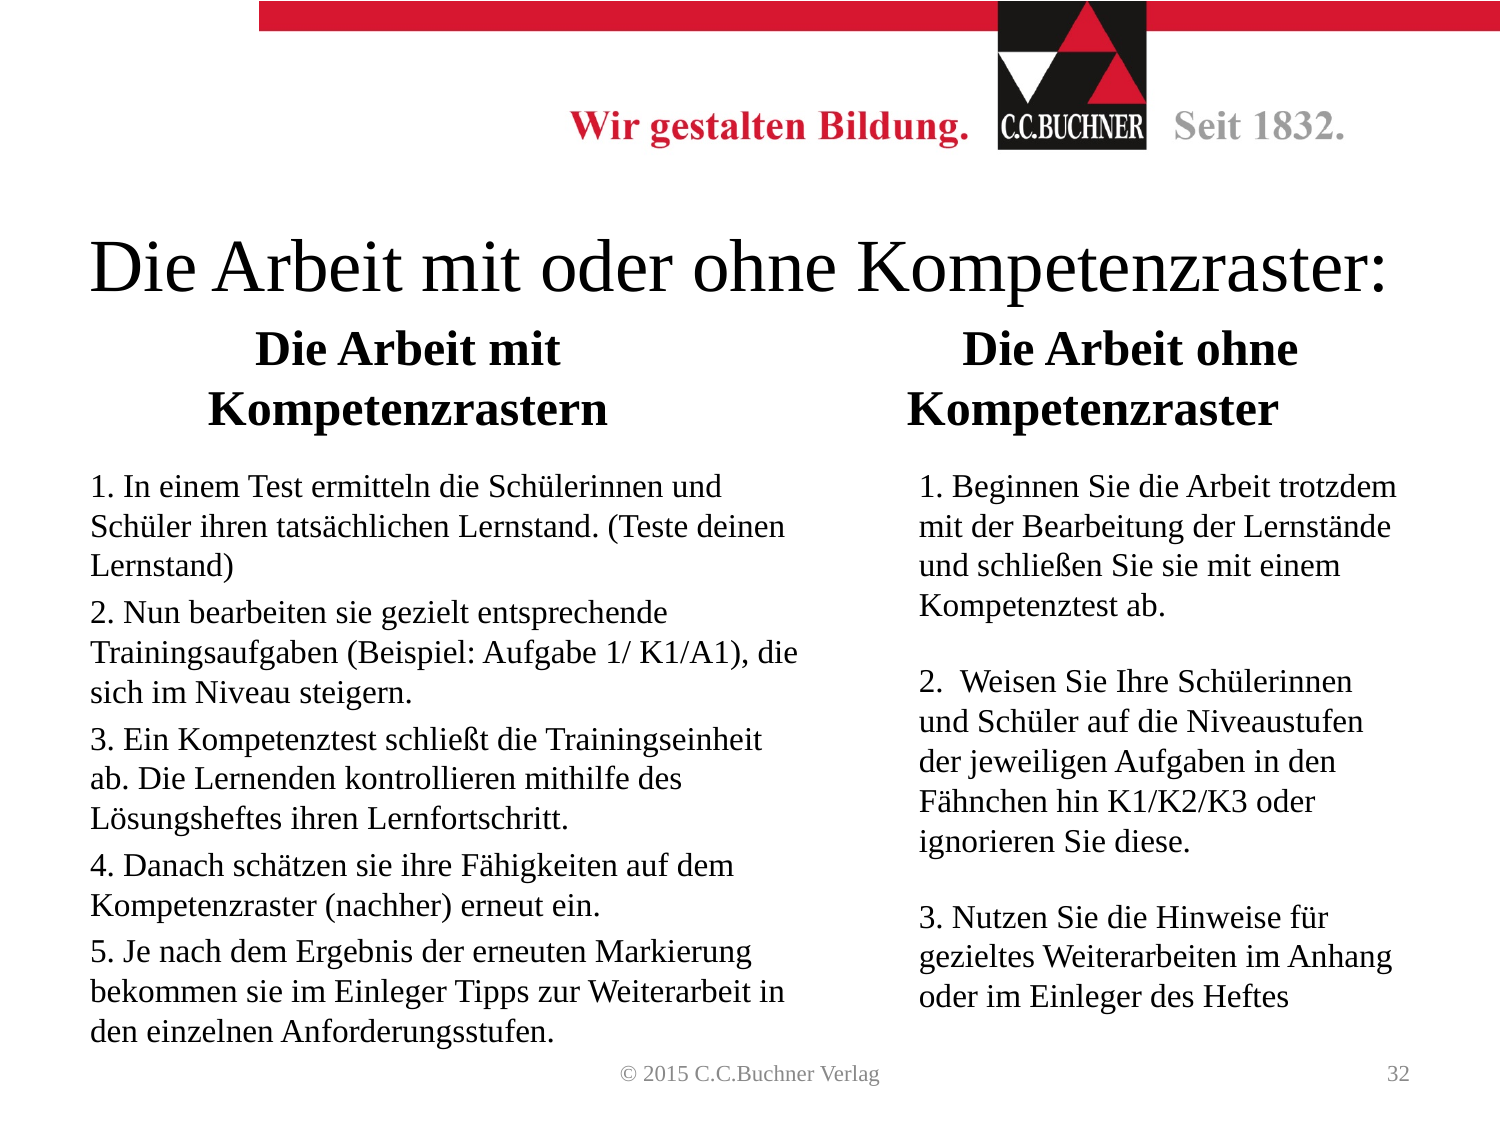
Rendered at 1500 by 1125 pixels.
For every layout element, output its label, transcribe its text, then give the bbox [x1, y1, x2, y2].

list Die Arbeit mit Kompetenzrastern [76, 338, 740, 443]
picture [259, 1, 1500, 166]
list 1. Beginnen Sie die Arbeit trotzdem mit der Bearbeitung der Lernstände und schließen Sie sie mit einem Kompetenztest ab. 2. Weisen Sie Ihre Schülerinnen und Schüler auf die Niveaustufen der jeweiligen Aufgaben in den Fähnchen hin K1/K2/K3 oder ignorieren Sie diese. 3. Nutzen Sie die Hinweise für gezieltes Weiterarbeiten im Anhang oder im Einleger des Heftes [903, 456, 1425, 1083]
list Die Arbeit ohne Kompetenzraster [761, 338, 1425, 443]
slide_number 32 [1074, 1042, 1425, 1103]
list 1. In einem Test ermitteln die Schülerinnen und Schüler ihren tatsächlichen Lernstand. (Teste deinen Lernstand) 2. Nun bearbeiten sie gezielt entsprechende Trainingsaufgaben (Beispiel: Aufgabe 1/ K1/A1), die sich im Niveau steigern. 3. Ein Kompetenztest schließt die Trainingseinheit ab. Die Lernenden kontrollieren mithilfe des Lösungsheftes ihren Lernfortschritt. 4. Danach schätzen sie ihre Fähigkeiten auf dem Kompetenzraster (nachher) erneut ein. 5. Je nach dem Ergebnis der erneuten Markierung bekommen sie im Einleger Tipps zur Weiterarbeit in den einzelnen Anforderungsstufen. [75, 456, 821, 1005]
title Die Arbeit mit oder ohne Kompetenzraster: [64, 208, 1415, 315]
footer © 2015 C.C.Buchner Verlag [512, 1042, 988, 1103]
